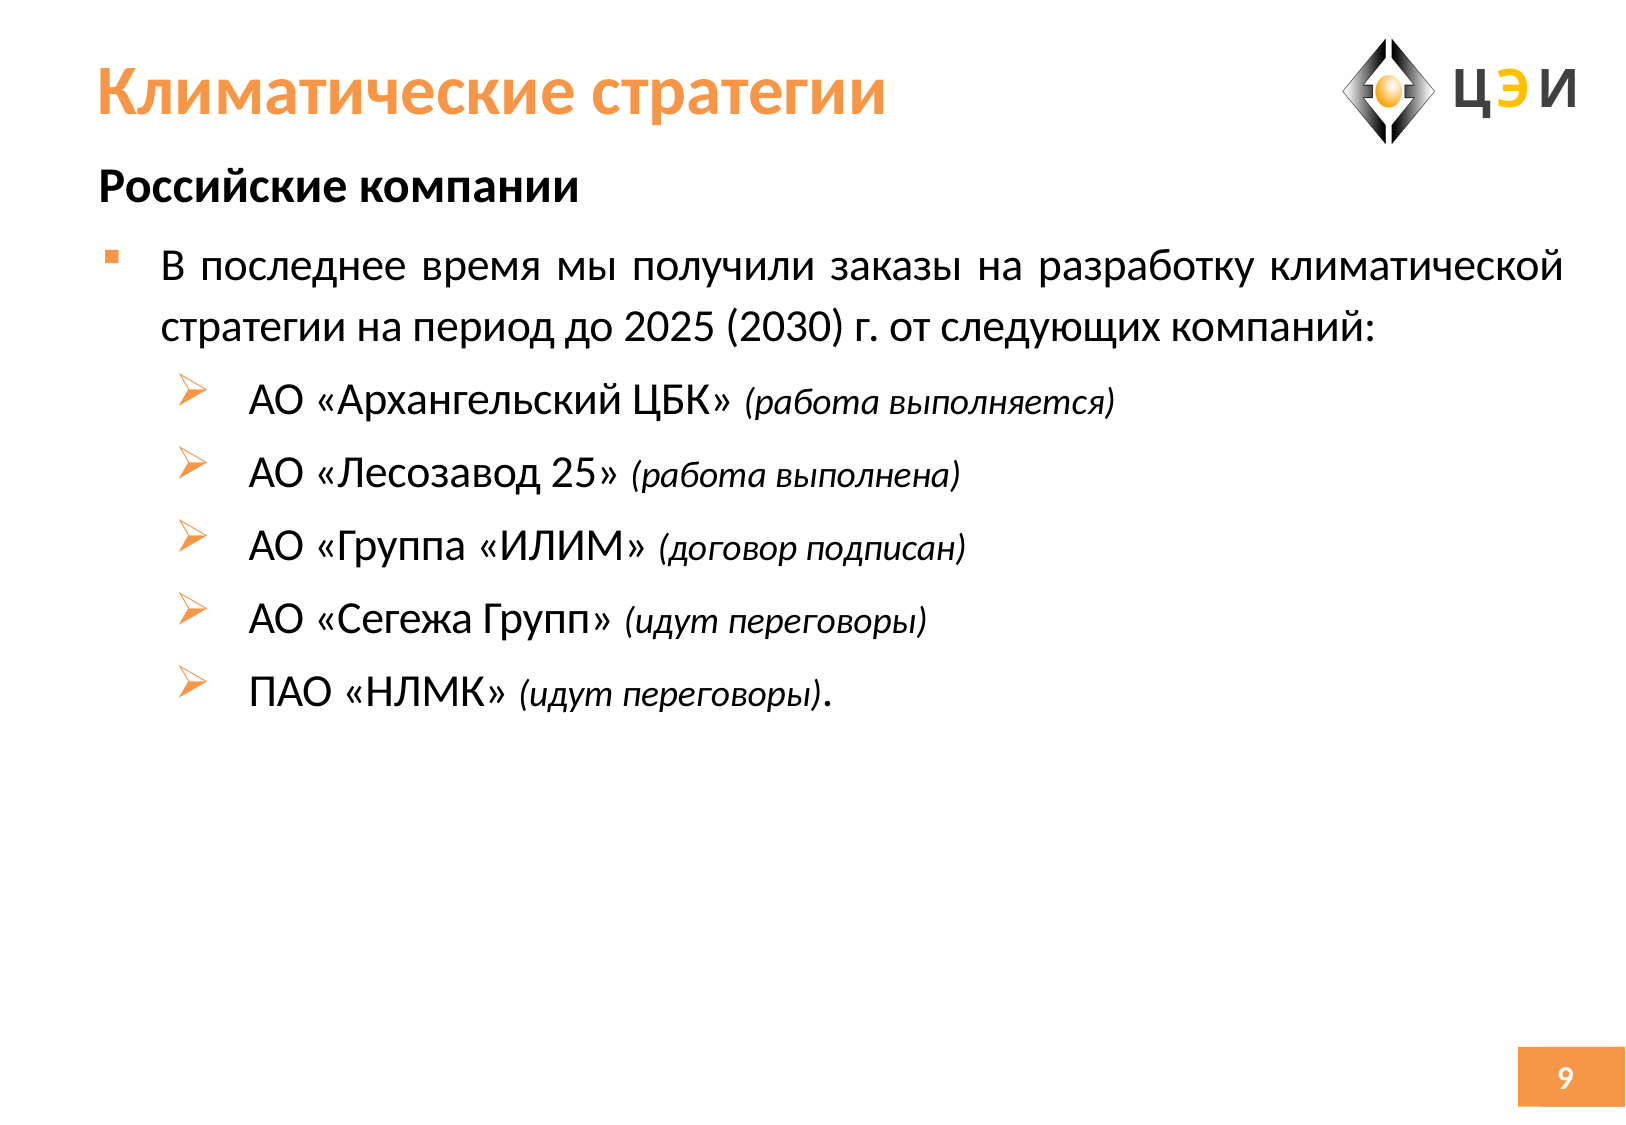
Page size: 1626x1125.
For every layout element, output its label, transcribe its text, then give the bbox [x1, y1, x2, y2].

text_box В последнее время мы получили заказы на разработку климатической стратегии на период до 2025 (2030) г. от следующих компаний: АО «Архангельский ЦБК» (работа выполняется) АО «Лесозавод 25» (работа выполнена) АО «Группа «ИЛИМ» (договор подписан) АО «Сегежа Групп» (идут переговоры) ПАО «НЛМК» (идут переговоры). [86, 222, 1579, 723]
title Климатические стратегии [83, 36, 1546, 144]
slide_number 9 [1541, 1046, 1625, 1107]
text_box Российские компании [80, 143, 1527, 221]
